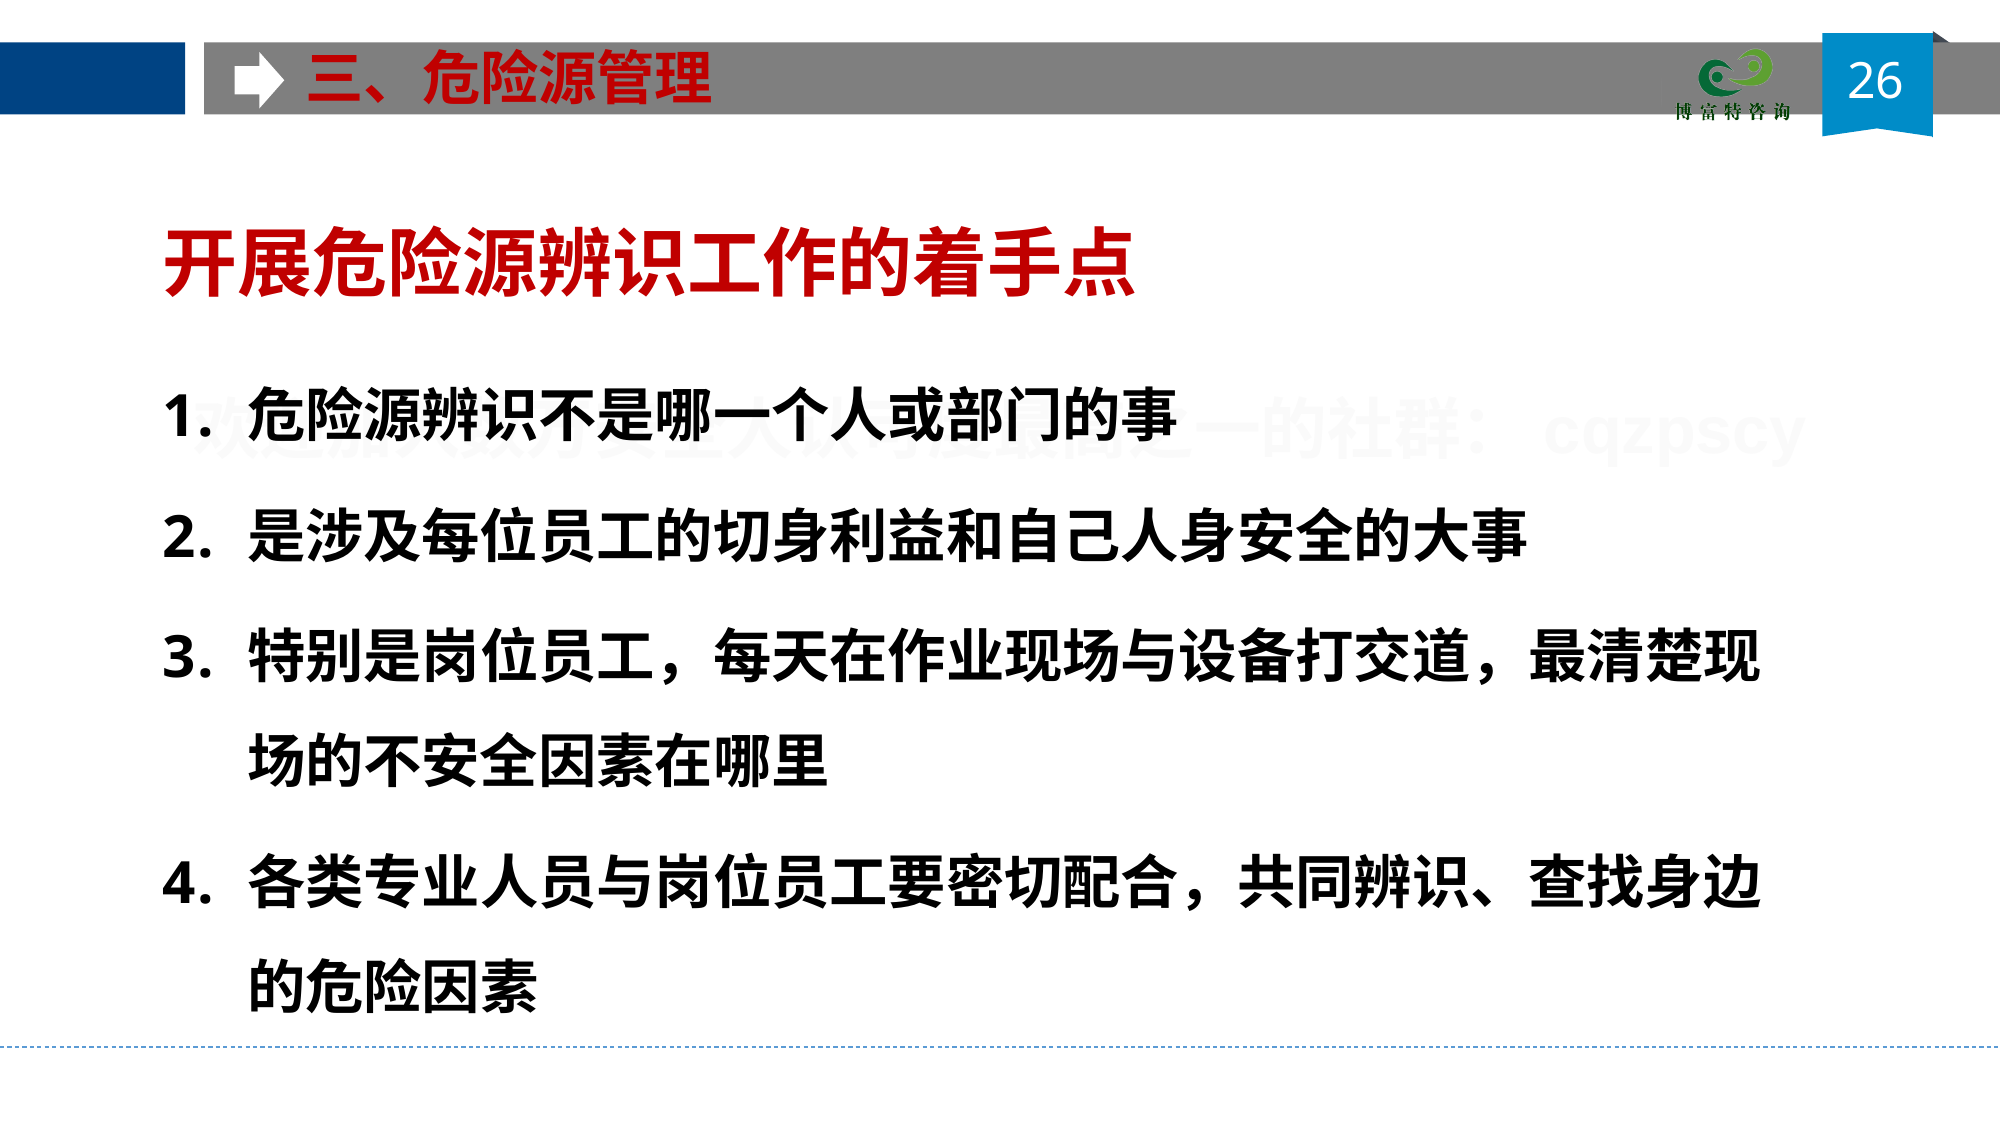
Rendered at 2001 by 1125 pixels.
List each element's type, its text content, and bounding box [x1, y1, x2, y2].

slide_number 26 [1807, 48, 1948, 109]
text_box 三、危险源管理 [290, 34, 1807, 119]
text_box 危险源辨识不是哪一个人或部门的事 是涉及每位员工的切身利益和自己人身安全的大事 特别是岗位员工，每天在作业现场与设备打交道，最清楚现场的不安全因素在哪里 各类专业人员与岗位员工要密切配合，共同辨识、查找身边的危险因素 [147, 335, 1835, 999]
picture [1661, 109, 1809, 123]
title 开展危险源辨识工作的着手点 [147, 196, 1570, 336]
